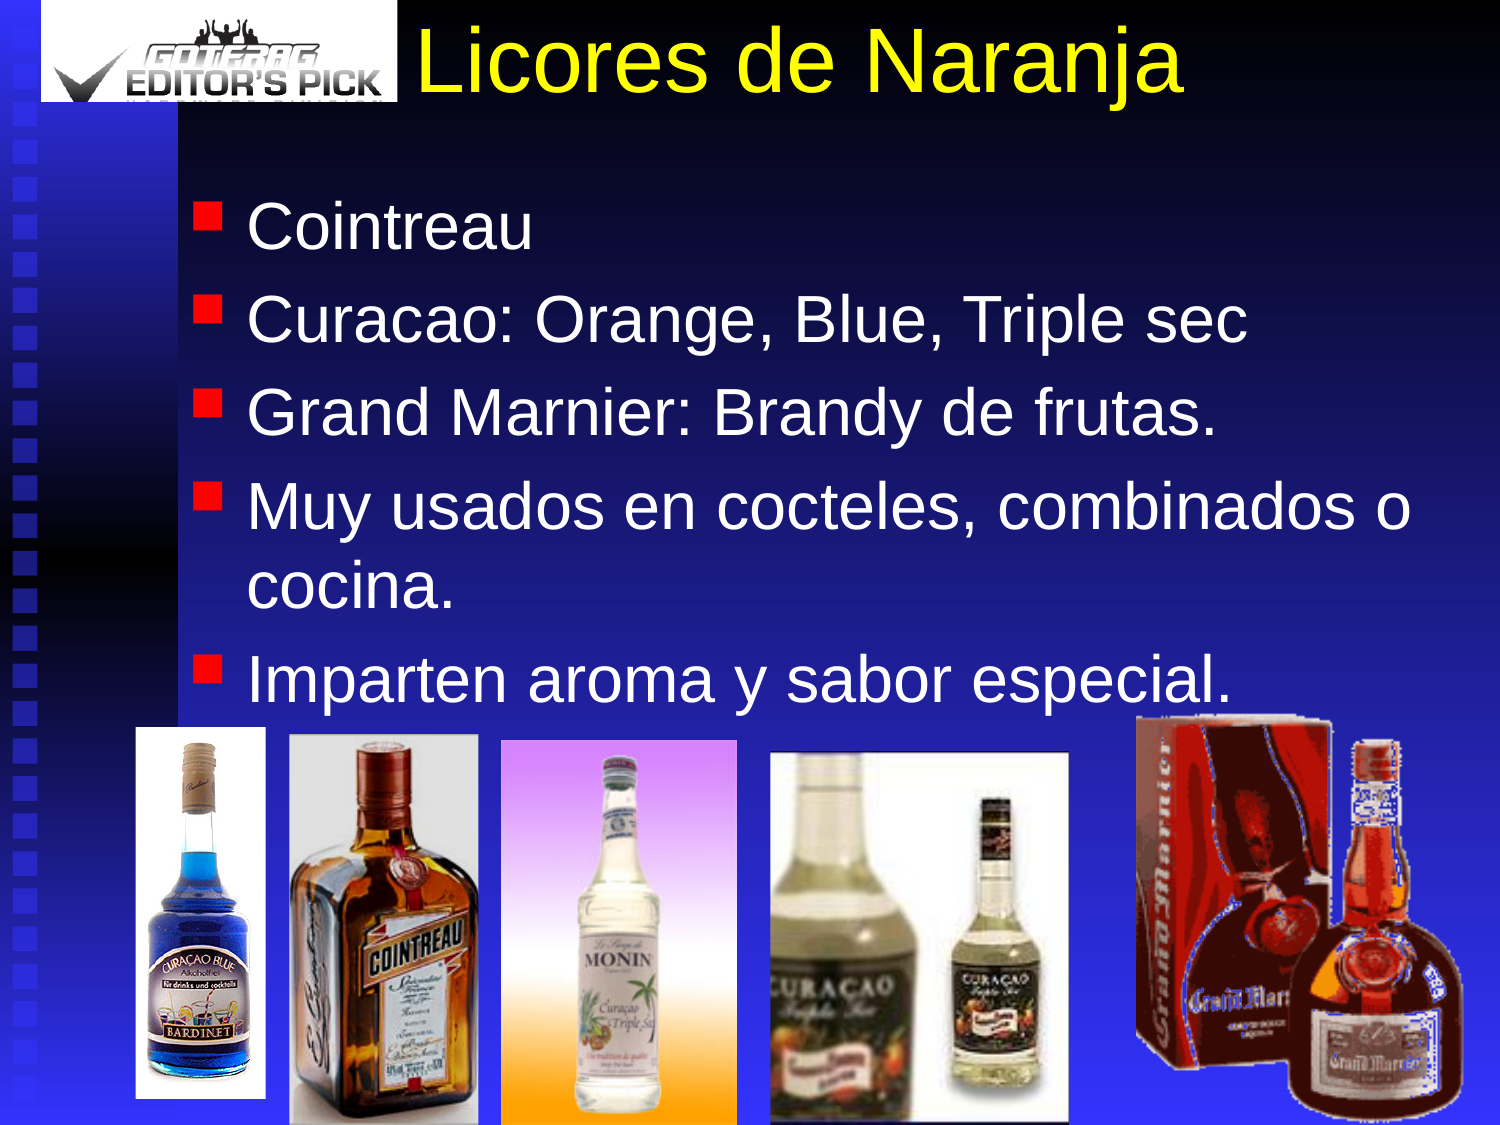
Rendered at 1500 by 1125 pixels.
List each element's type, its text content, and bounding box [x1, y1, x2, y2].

picture [501, 740, 737, 1125]
title Licores de Naranja [162, 0, 1438, 151]
picture [1135, 708, 1471, 1125]
list Cointreau Curacao: Orange, Blue, Triple sec Grand Marnier: Brandy de frutas. Muy usados en cocteles, combinados o cocina. Imparten aroma y sabor especial. [174, 174, 1451, 1101]
picture [40, 0, 398, 102]
picture [769, 751, 1070, 1125]
picture [135, 727, 266, 1100]
picture [289, 734, 479, 1125]
